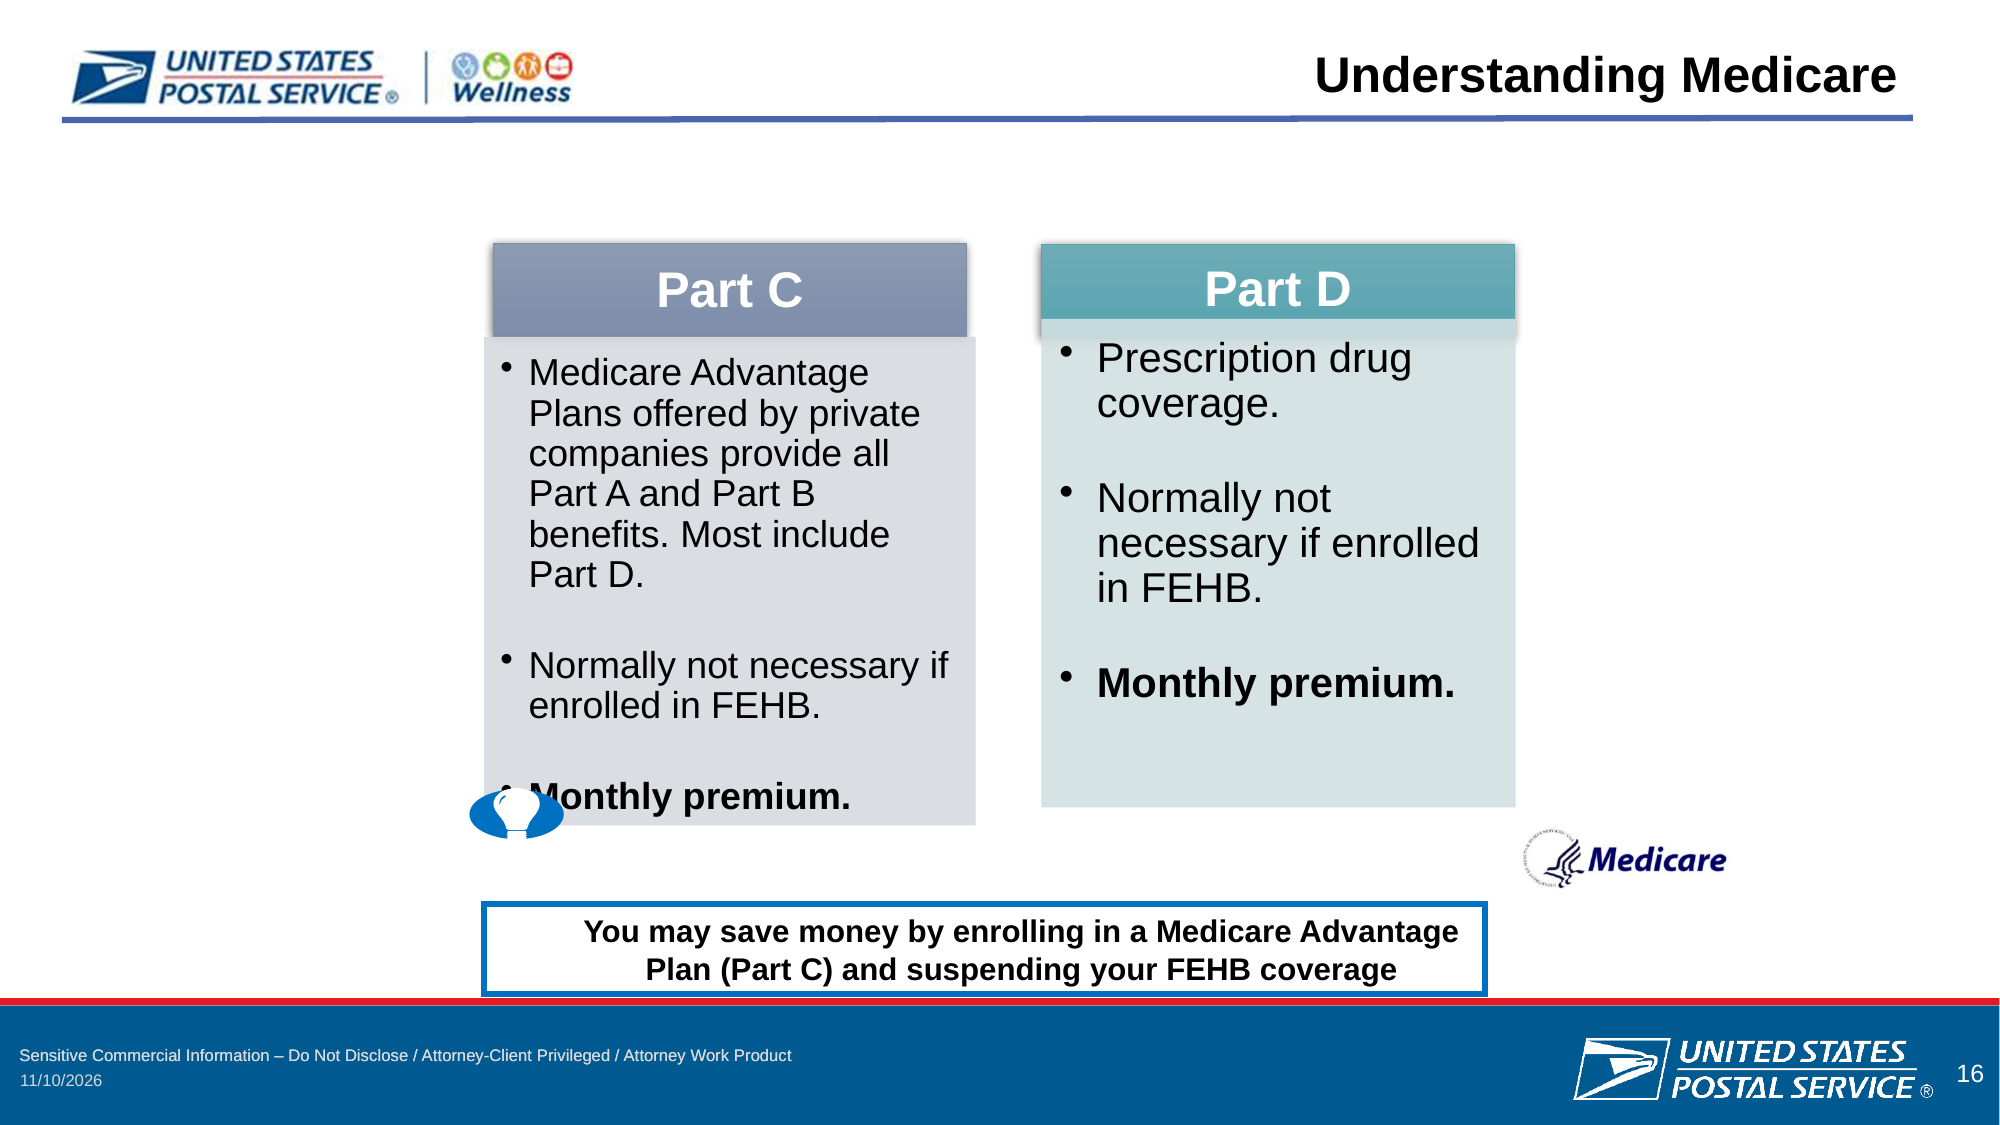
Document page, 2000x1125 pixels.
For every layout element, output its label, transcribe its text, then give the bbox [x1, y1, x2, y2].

picture [1573, 1038, 1933, 1100]
picture [1515, 826, 1739, 891]
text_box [61, 117, 1913, 121]
title Understanding Medicare [188, 30, 1913, 116]
picture [71, 49, 188, 106]
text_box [469, 785, 1485, 995]
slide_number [5, 1060, 193, 1099]
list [484, 290, 1516, 779]
slide_number 16 [1649, 1042, 2000, 1103]
